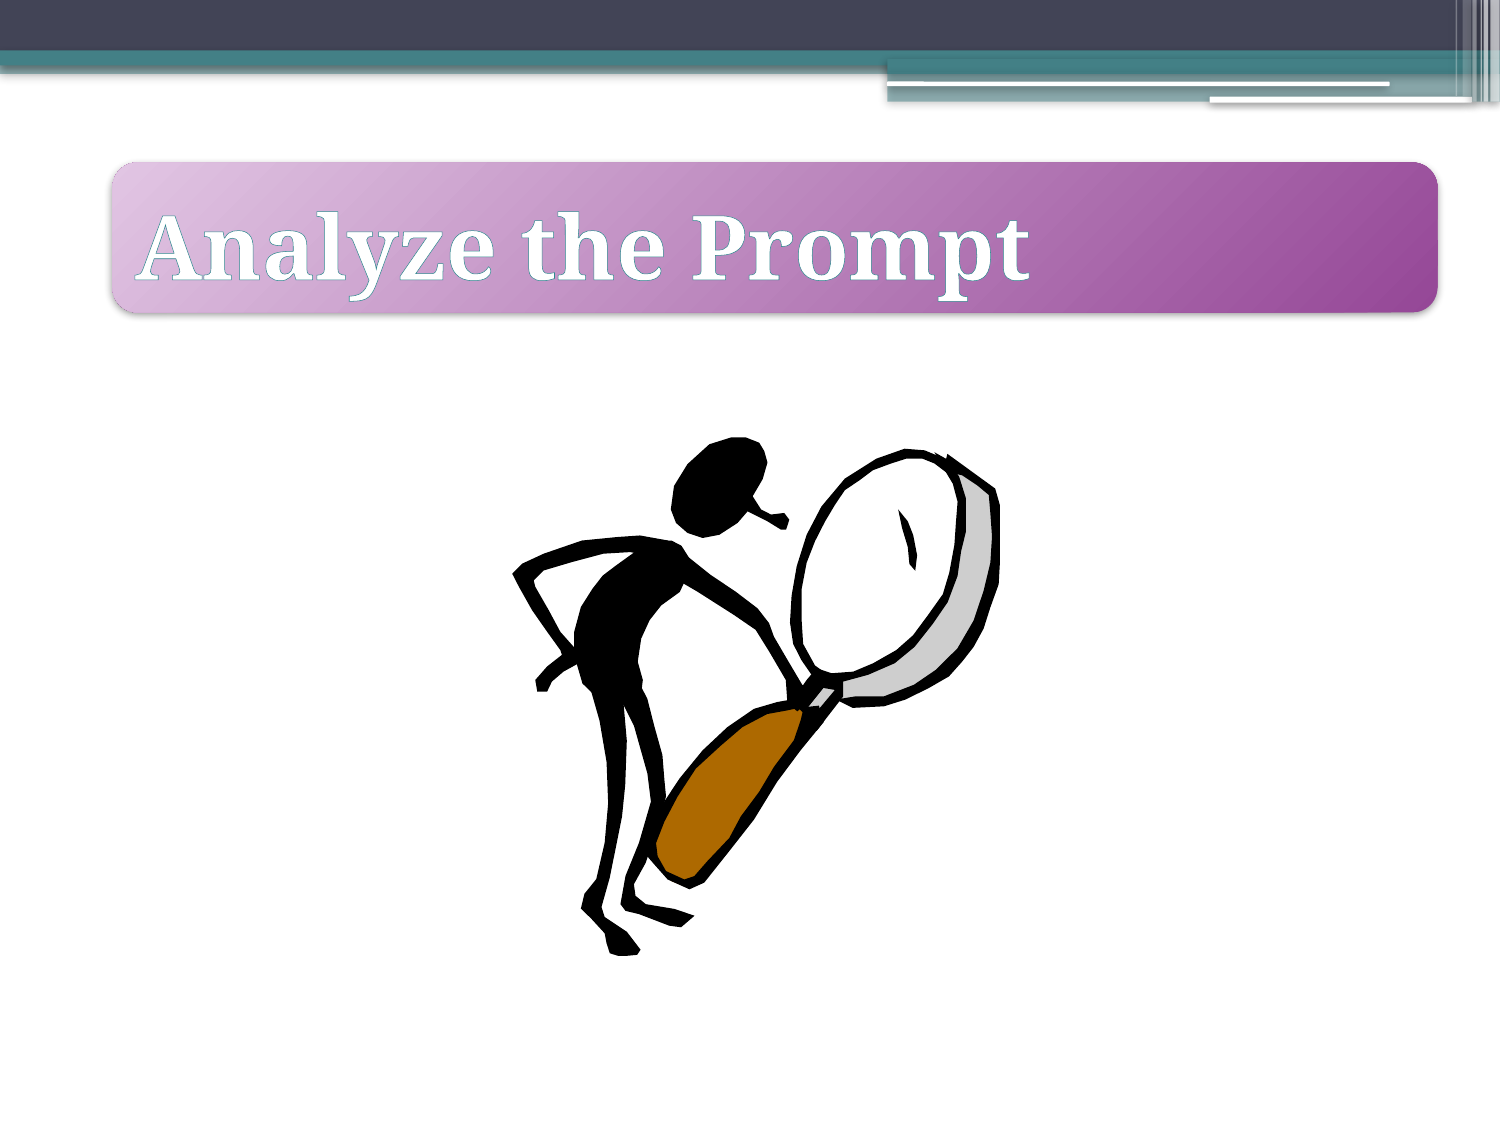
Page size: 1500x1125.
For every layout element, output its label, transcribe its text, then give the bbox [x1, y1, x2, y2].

text_box Analyze the Prompt [112, 162, 1438, 313]
picture [512, 437, 1001, 957]
